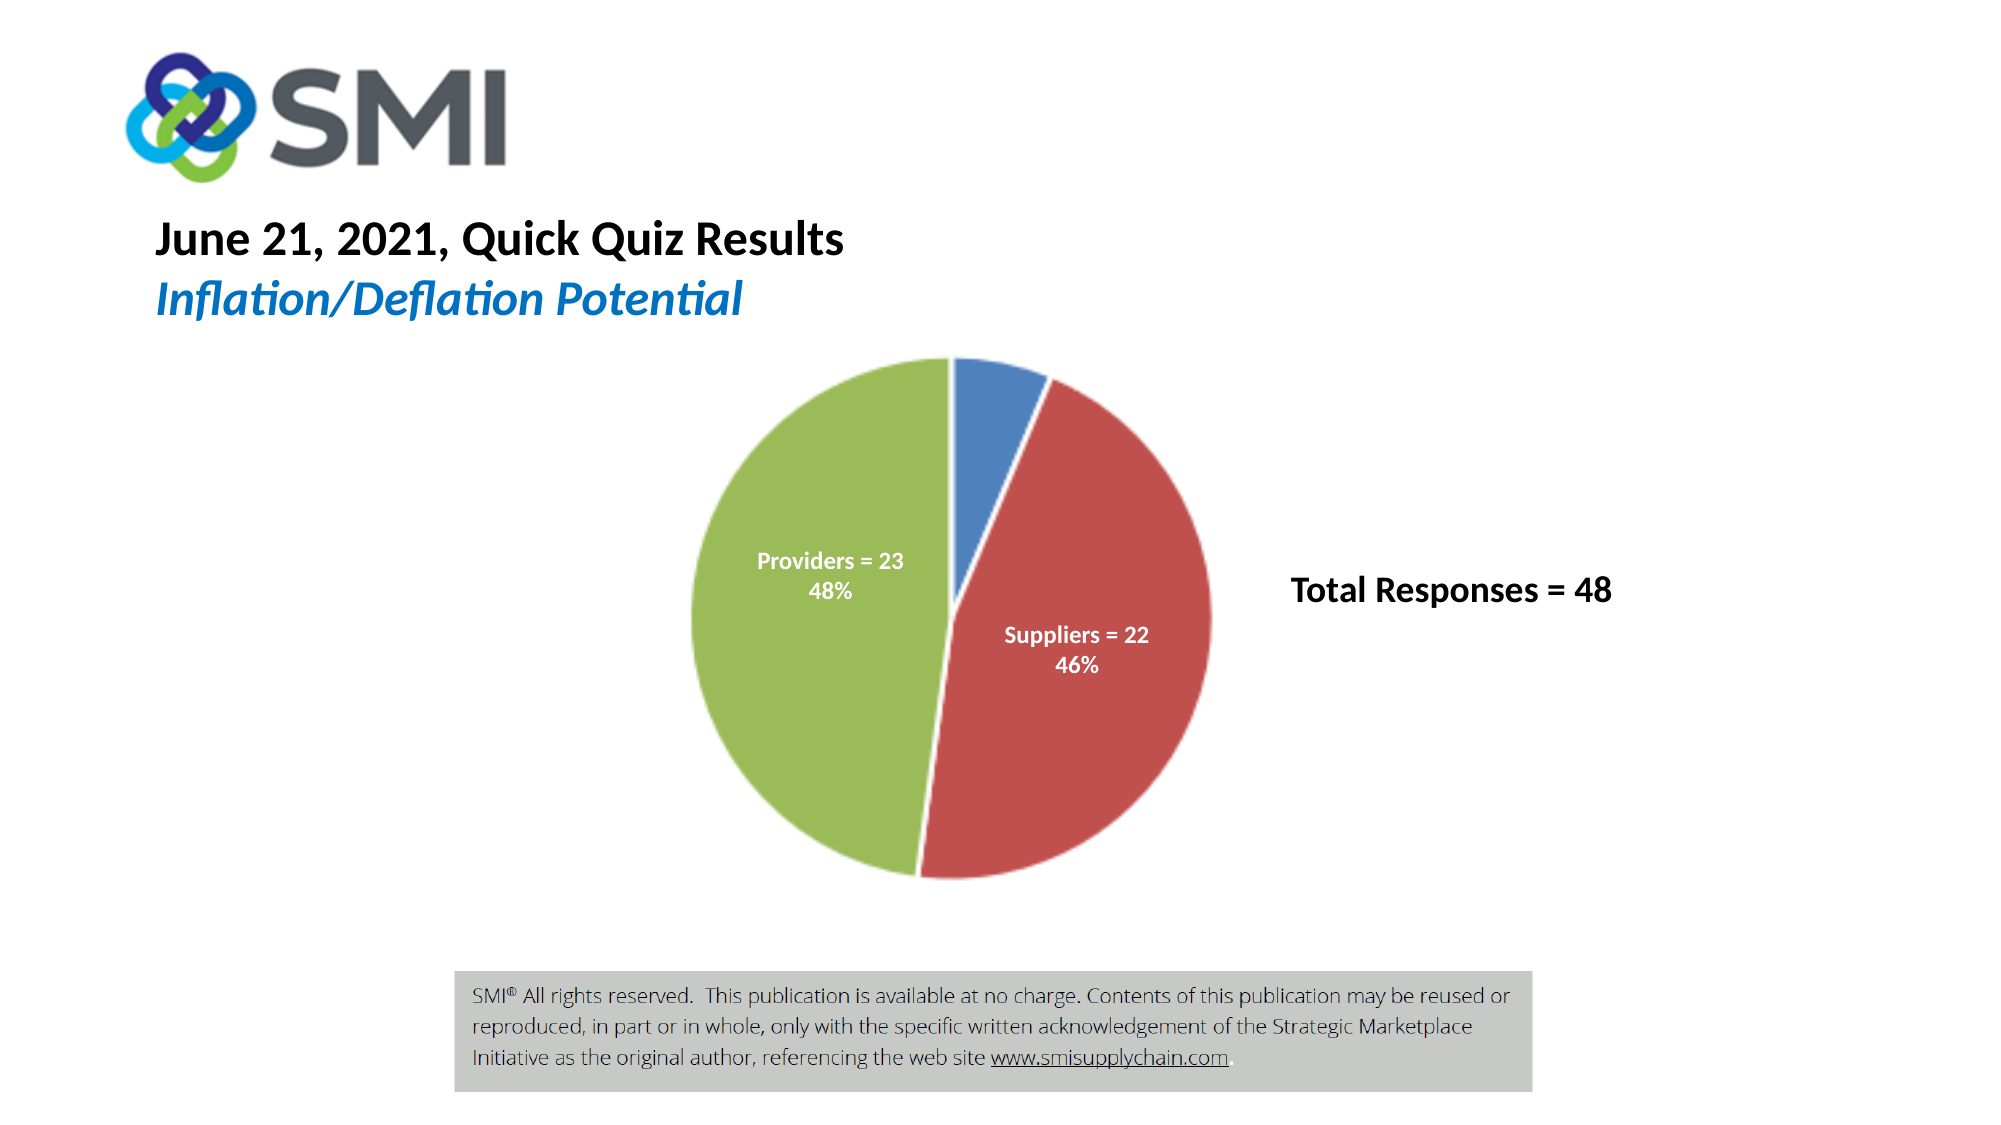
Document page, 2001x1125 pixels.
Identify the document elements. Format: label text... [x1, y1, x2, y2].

text_box Total Responses = 48 [1276, 558, 1628, 618]
picture [100, 34, 517, 194]
text_box June 21, 2021, Quick Quiz Results Inflation/Deflation Potential [140, 198, 860, 334]
picture [448, 964, 1539, 1100]
picture [663, 317, 1229, 905]
